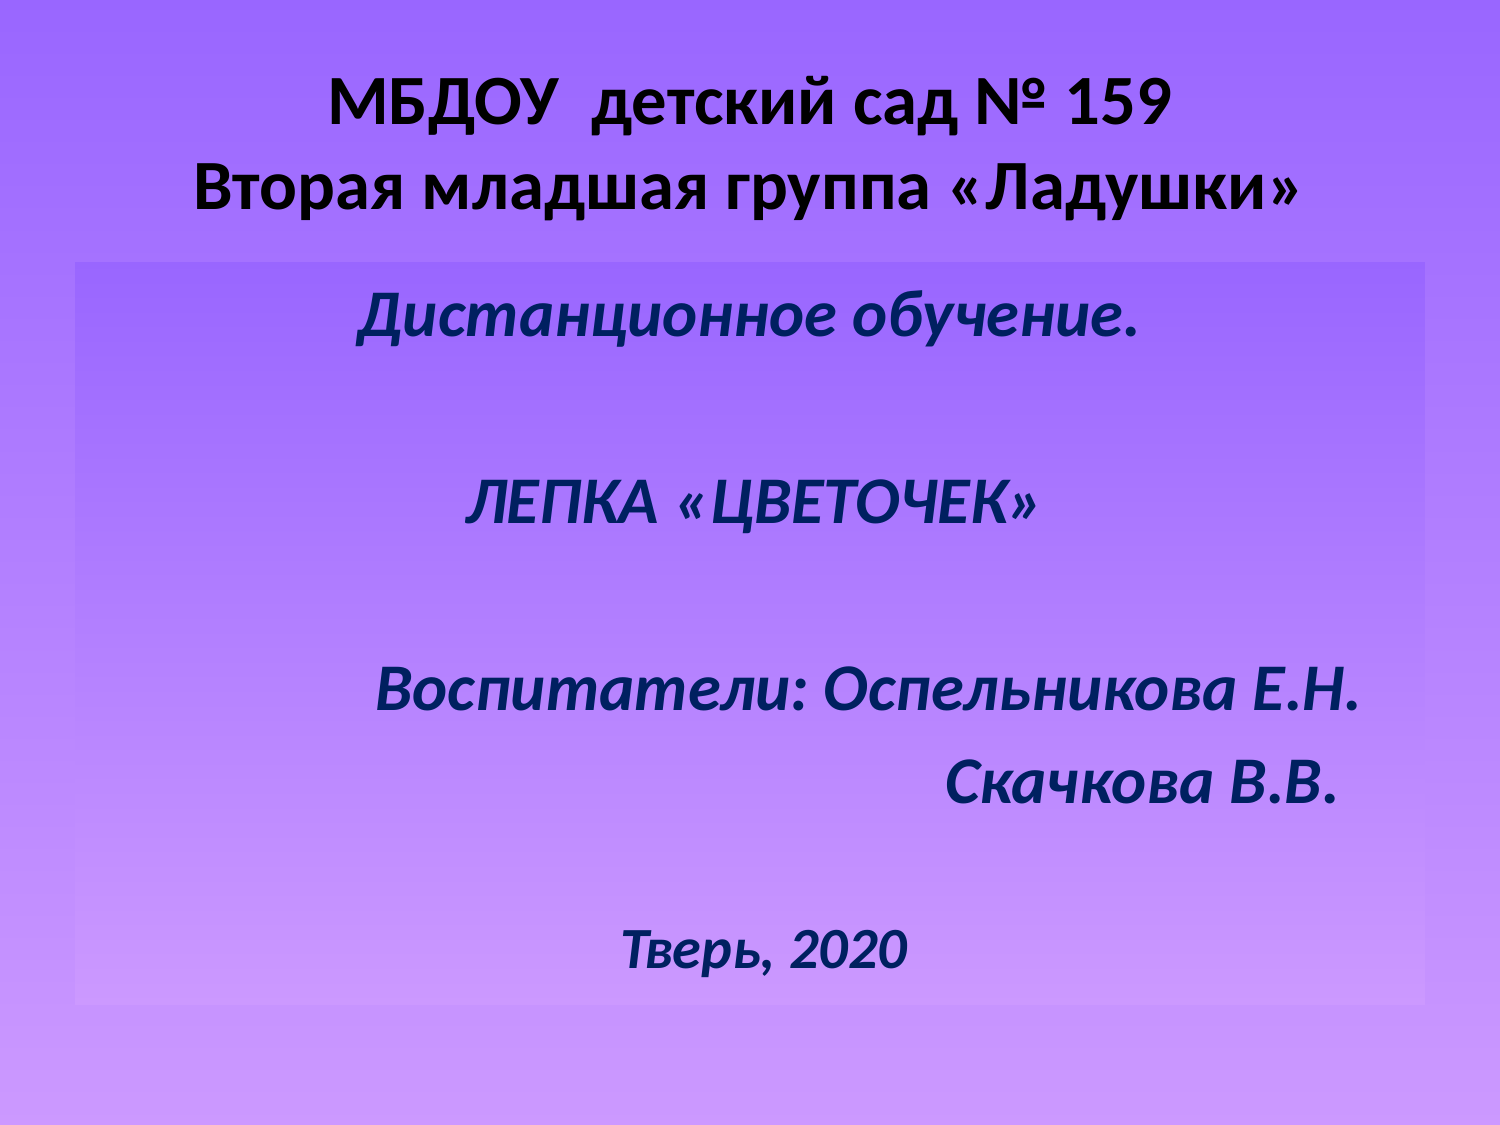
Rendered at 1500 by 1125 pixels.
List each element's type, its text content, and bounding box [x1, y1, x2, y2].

title МБДОУ детский сад № 159 Вторая младшая группа «Ладушки» [75, 45, 1425, 233]
list Дистанционное обучение. ЛЕПКА «ЦВЕТОЧЕК» Воспитатели: Оспельникова Е.Н. Скачкова В.В. Тверь, 2020 [75, 262, 1425, 1005]
